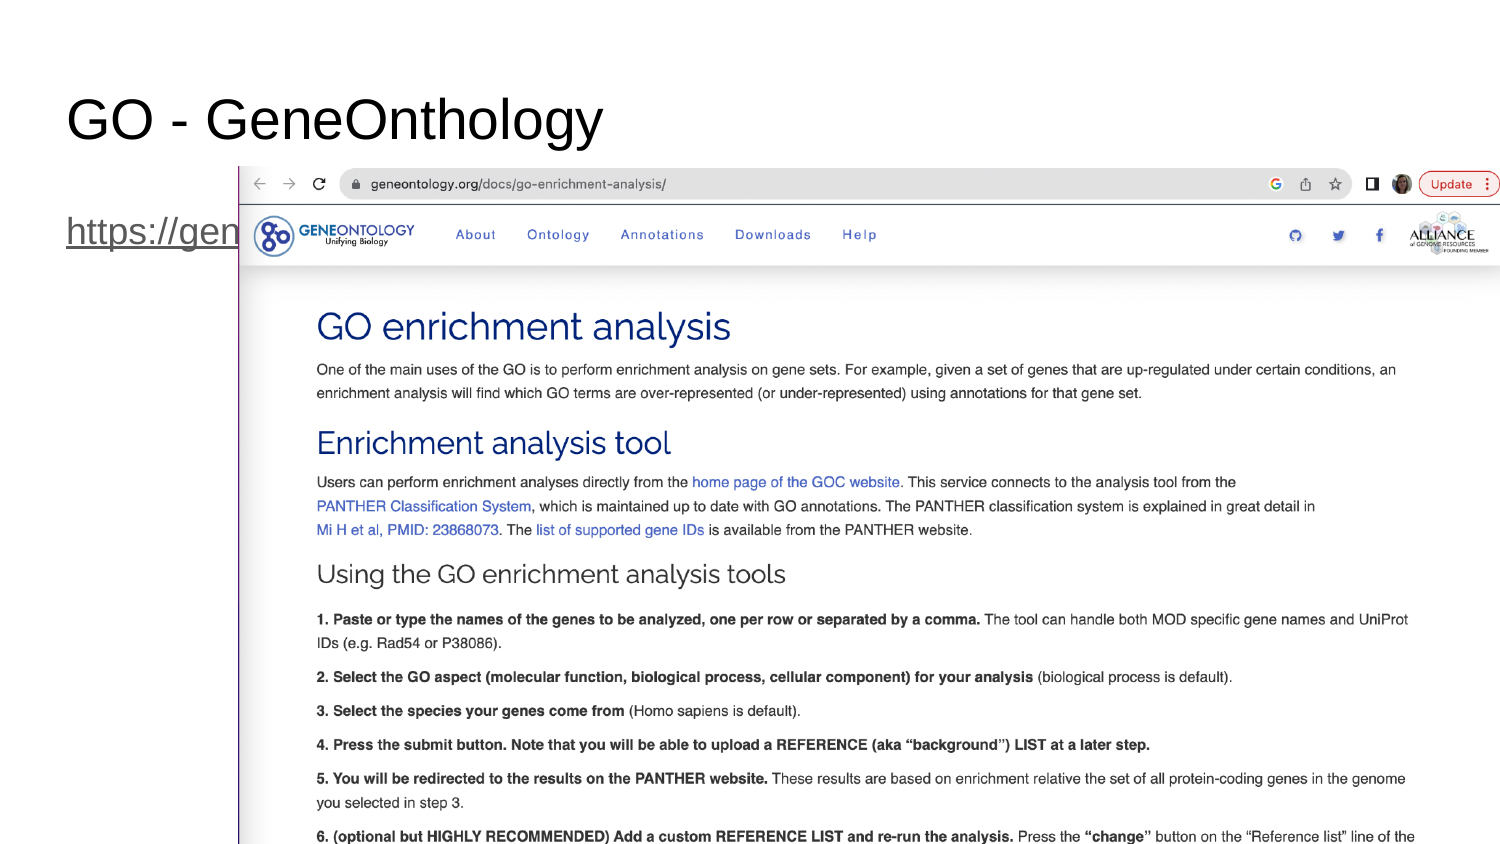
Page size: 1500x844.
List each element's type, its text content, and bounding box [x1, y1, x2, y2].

picture [238, 166, 1500, 844]
title GO - GeneOnthology [51, 72, 1449, 167]
list https://geneontology.org/docs/go-enrichment-analysis/ [51, 189, 232, 750]
